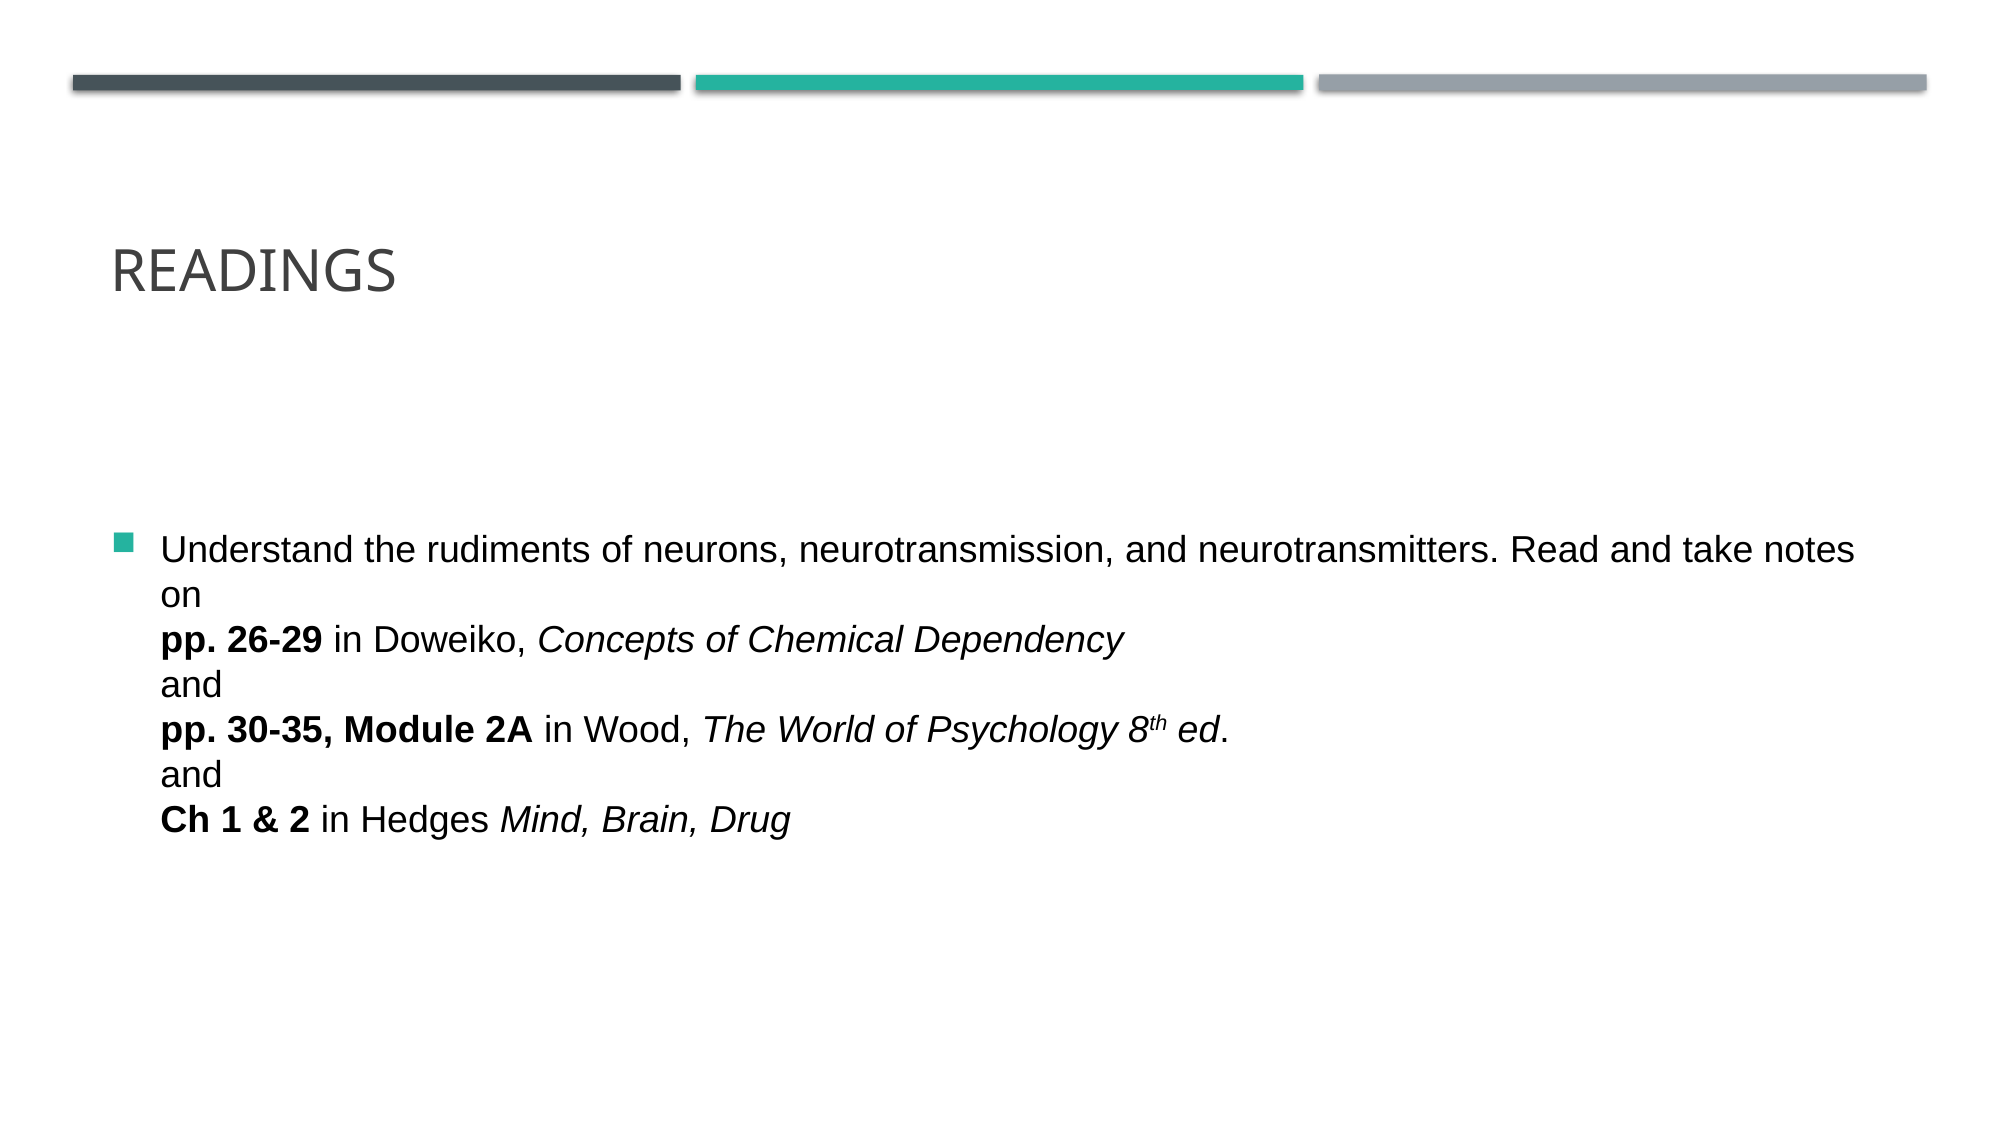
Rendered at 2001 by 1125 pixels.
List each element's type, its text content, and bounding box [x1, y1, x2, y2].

list Understand the rudiments of neurons, neurotransmission, and neurotransmitters. Read and take notes on pp. 26-29 in Doweiko, Concepts of Chemical Dependency and pp. 30-35, Module 2A in Wood, The World of Psychology 8th ed. and Ch 1 & 2 in Hedges Mind, Brain, Drug [95, 383, 1905, 981]
title Readings [95, 115, 1905, 311]
